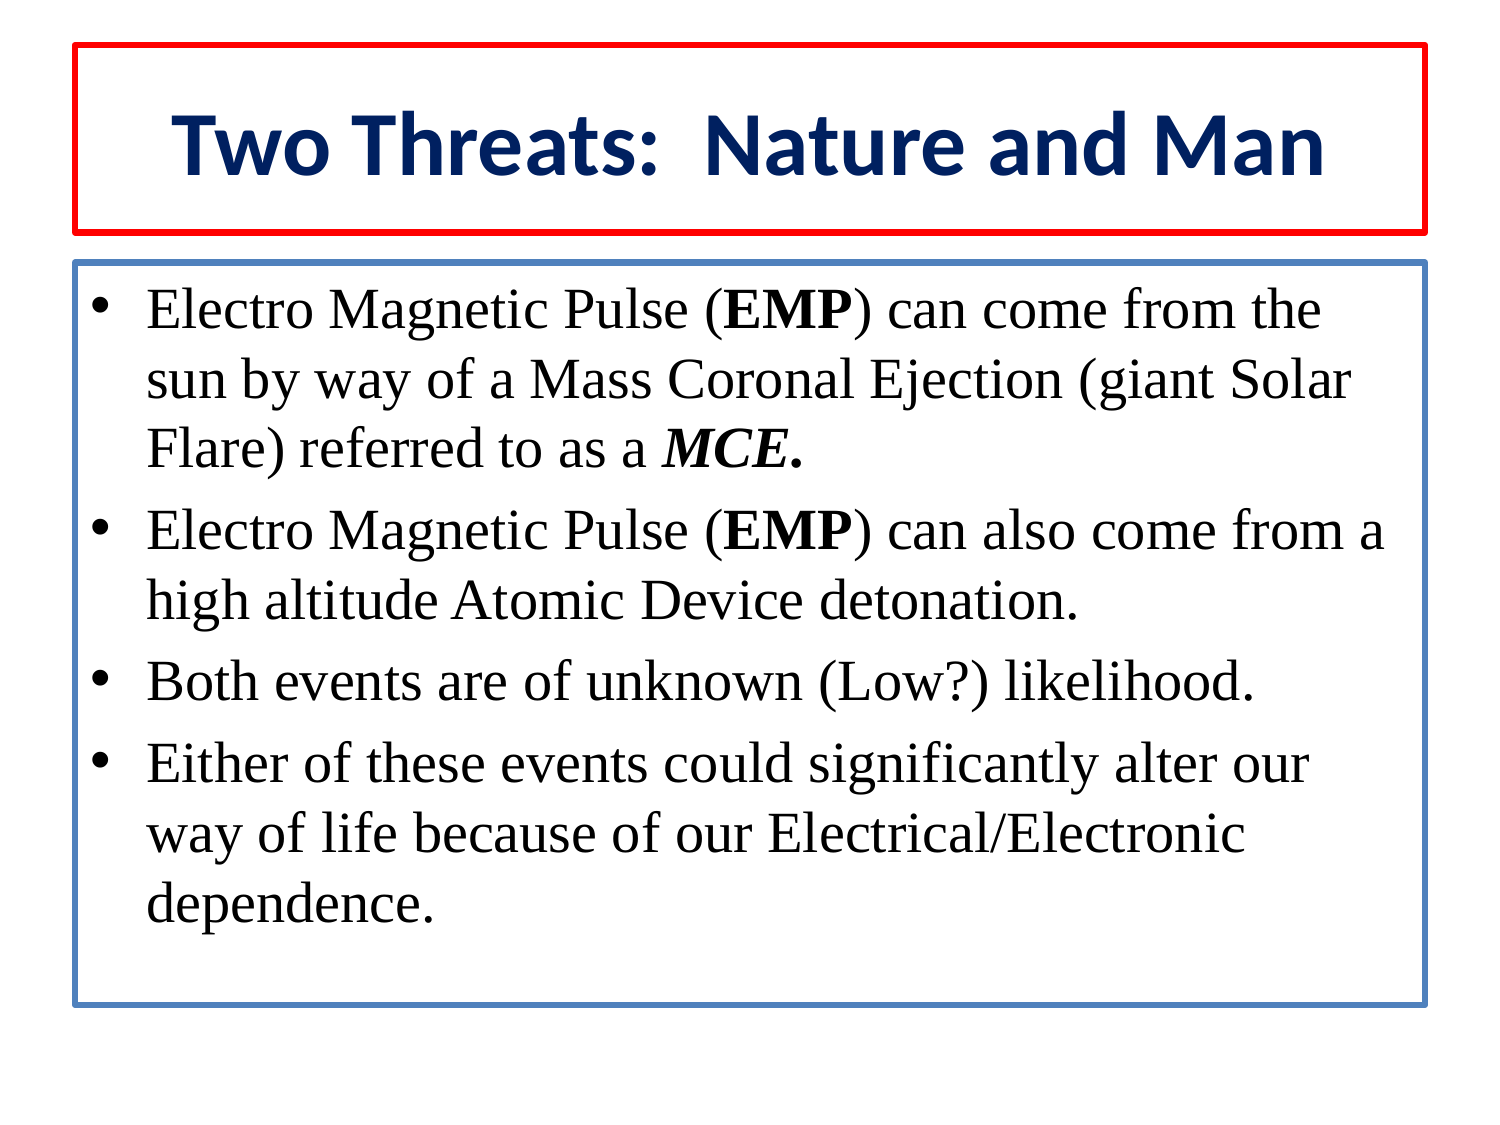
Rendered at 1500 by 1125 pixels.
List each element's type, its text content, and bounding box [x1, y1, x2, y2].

list Electro Magnetic Pulse (EMP) can come from the sun by way of a Mass Coronal Ejection (giant Solar Flare) referred to as a MCE. Electro Magnetic Pulse (EMP) can also come from a high altitude Atomic Device detonation. Both events are of unknown (Low?) likelihood. Either of these events could significantly alter our way of life because of our Electrical/Electronic dependence. [75, 262, 1425, 1005]
title Two Threats: Nature and Man [75, 45, 1425, 233]
